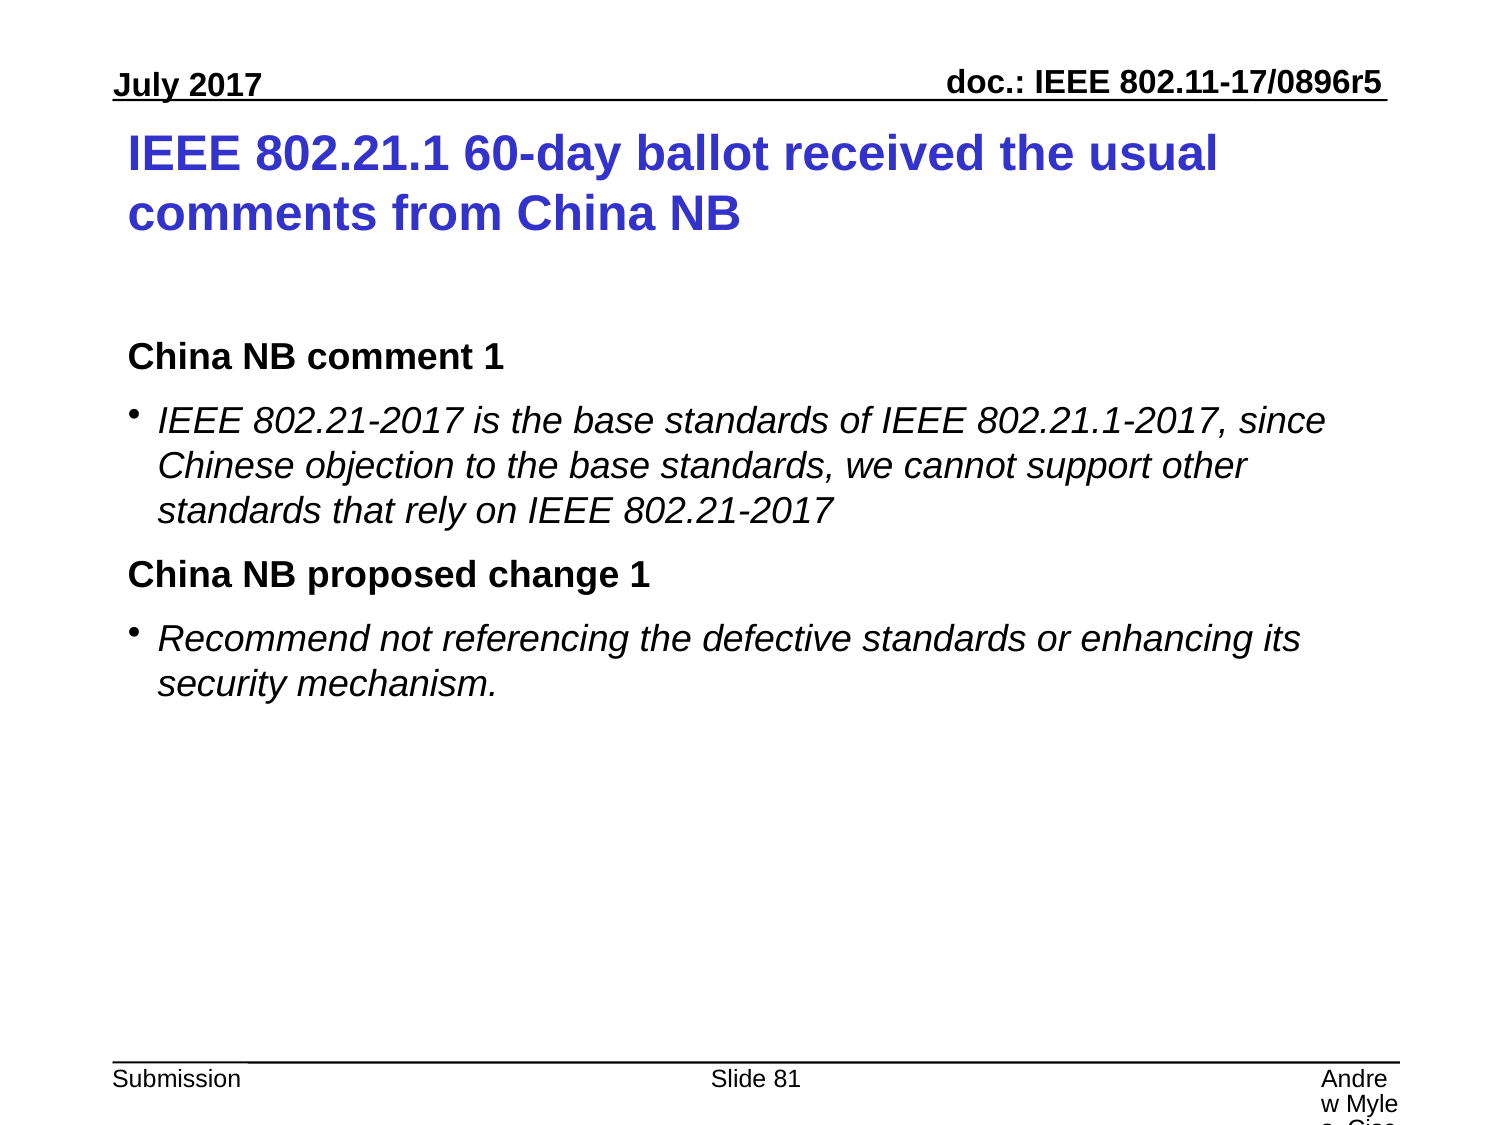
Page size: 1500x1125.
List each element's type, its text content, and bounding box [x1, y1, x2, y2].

footer Andrew Myles, Cisco [1320, 1061, 1402, 1093]
slide_number Slide 81 [709, 1061, 803, 1093]
list China NB comment 1 IEEE 802.21-2017 is the base standards of IEEE 802.21.1-2017, since Chinese objection to the base standards, we cannot support other standards that rely on IEEE 802.21-2017 China NB proposed change 1 Recommend not referencing the defective standards or enhancing its security mechanism. [112, 324, 1388, 1000]
title IEEE 802.21.1 60-day ballot received the usual comments from China NB [112, 112, 1388, 288]
